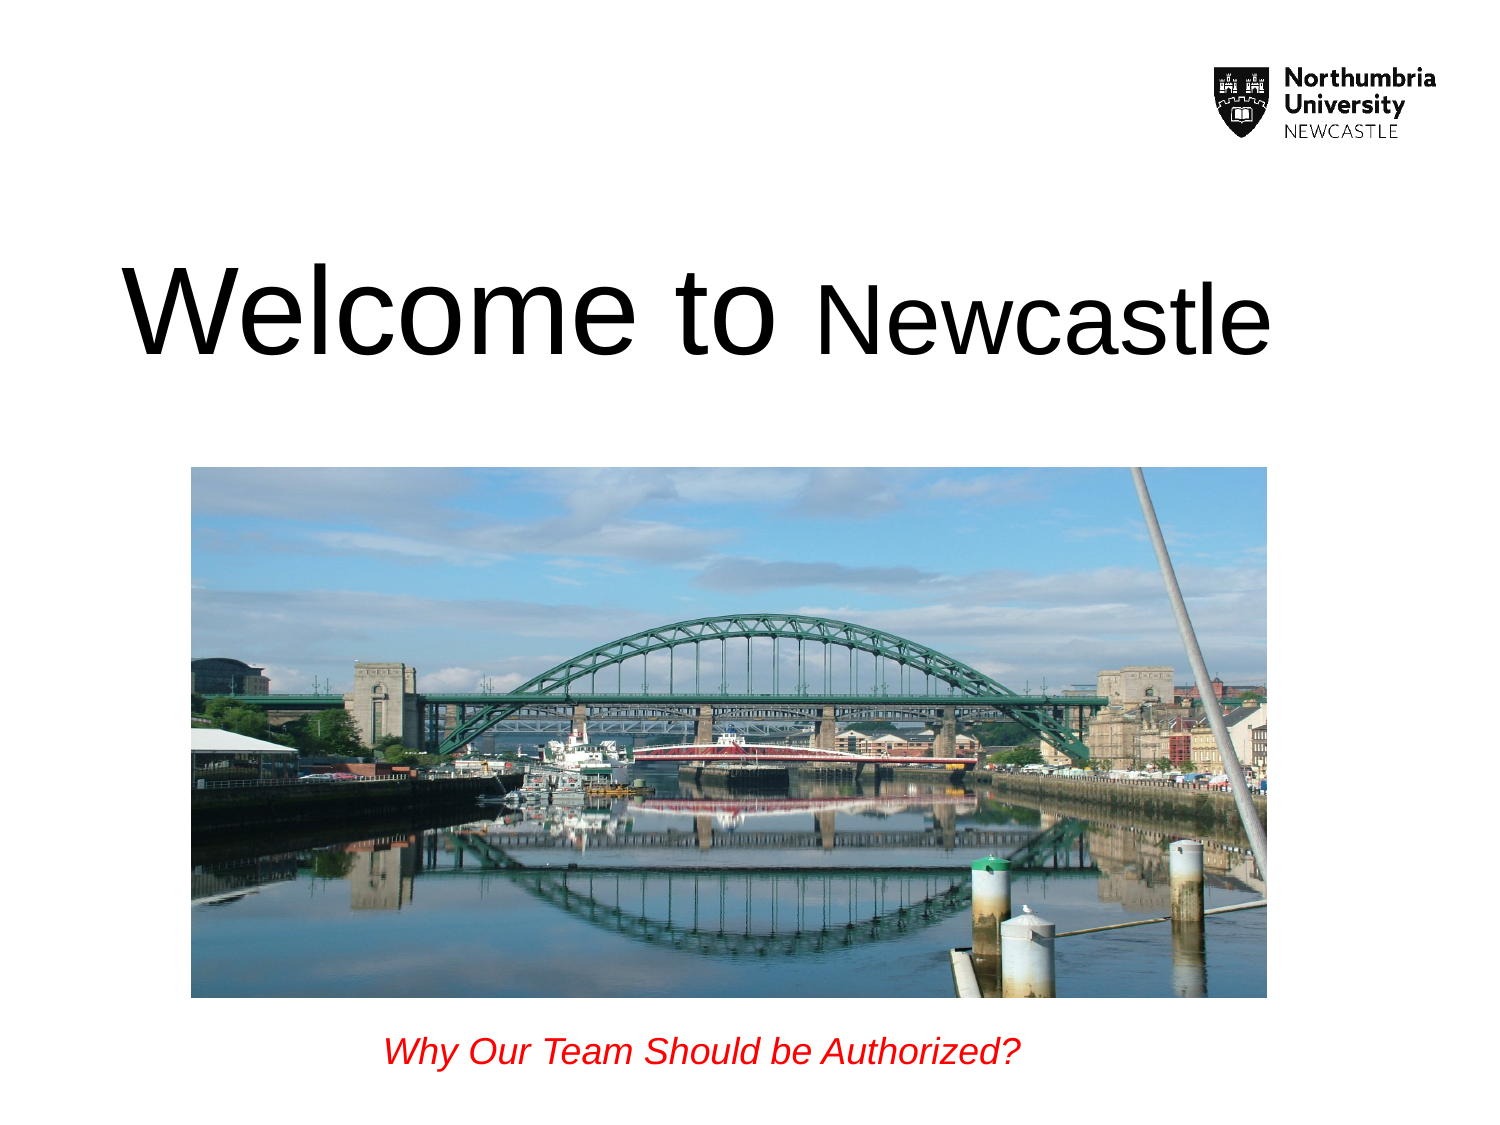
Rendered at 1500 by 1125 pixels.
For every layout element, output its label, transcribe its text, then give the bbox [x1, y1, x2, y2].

picture [191, 466, 1267, 998]
picture [1214, 67, 1436, 138]
text_box Why Our Team Should be Authorized? [368, 1019, 1047, 1080]
list Welcome to Newcastle [106, 239, 1309, 530]
